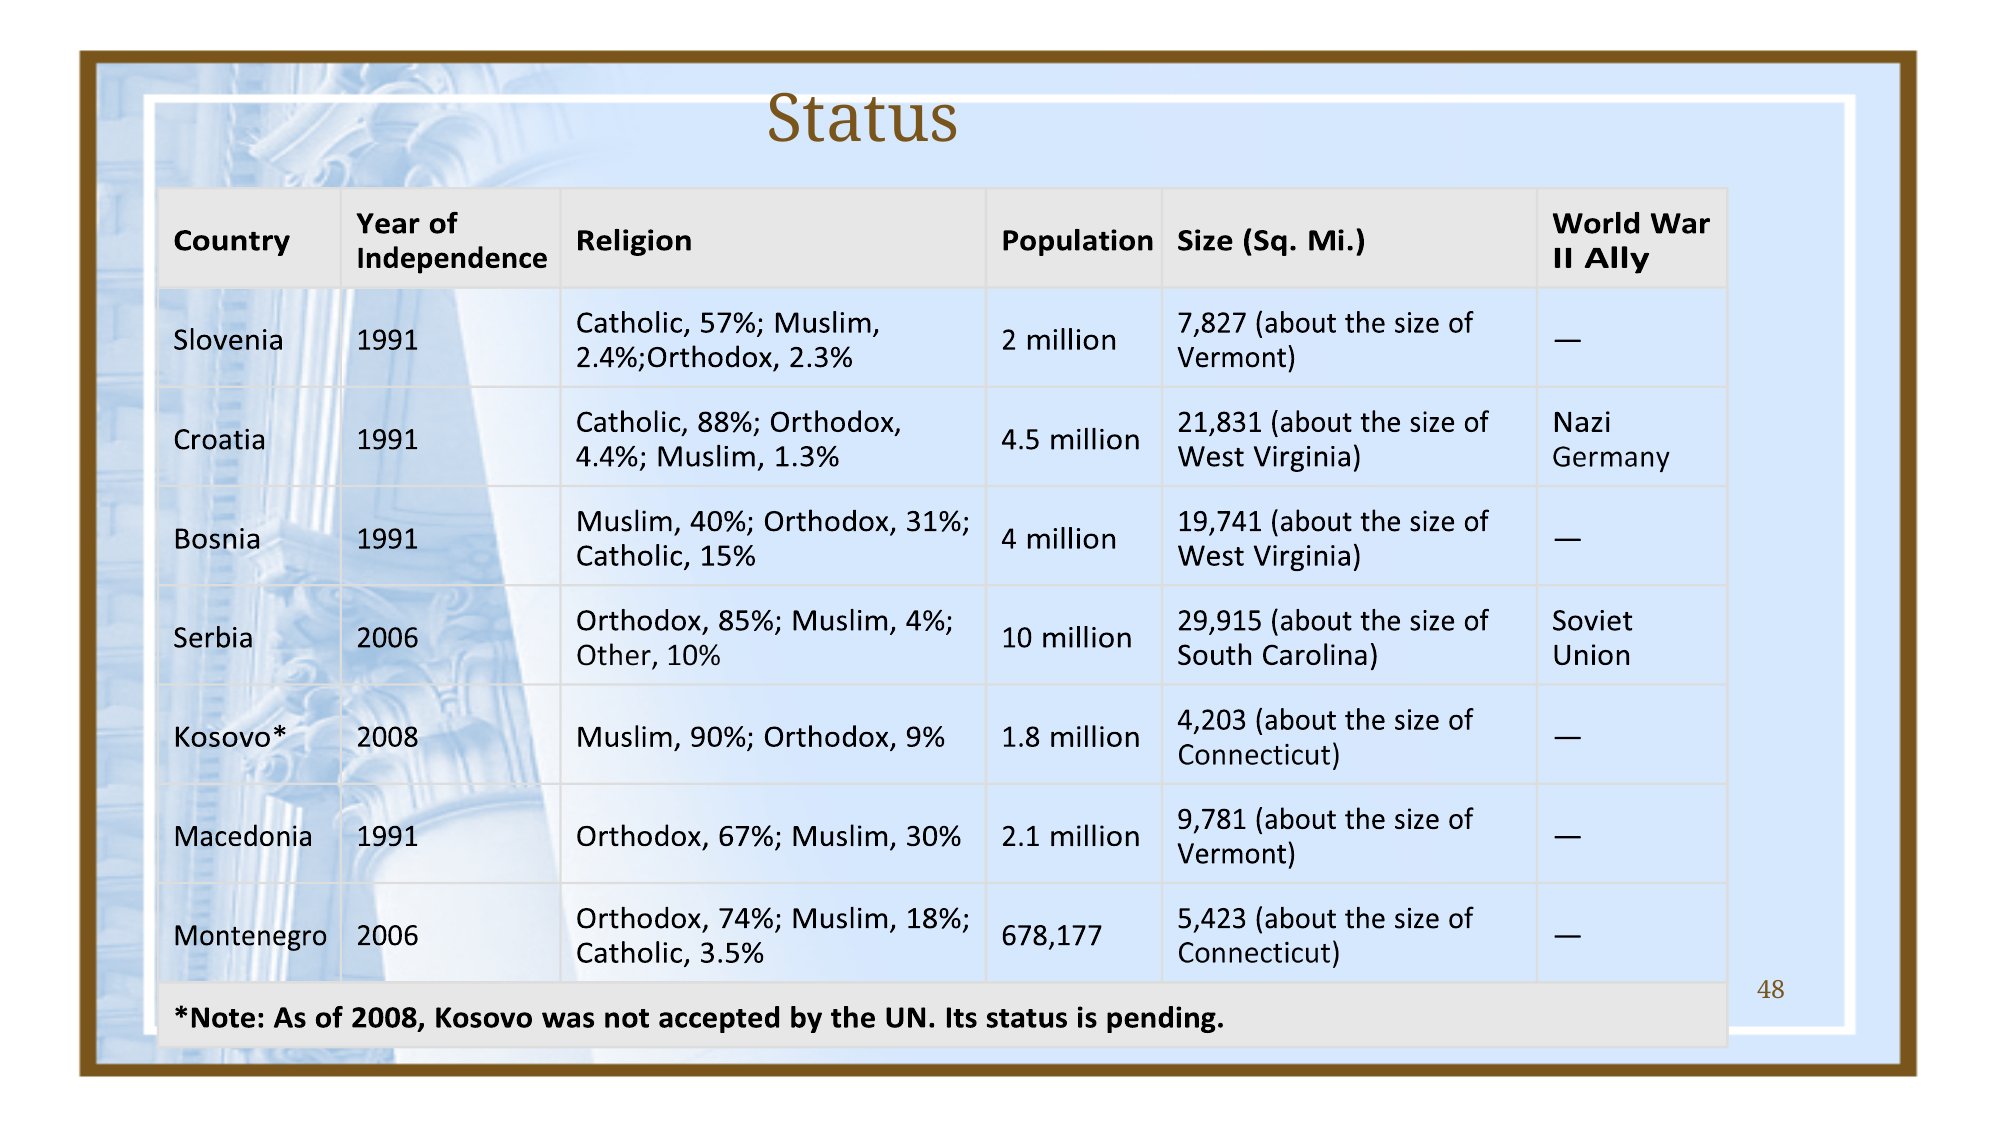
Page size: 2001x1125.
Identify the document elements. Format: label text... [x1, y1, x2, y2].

title Status [263, 69, 1463, 160]
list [123, 186, 1756, 1056]
picture [0, 0, 2001, 1125]
slide_number 48 [1756, 965, 1800, 1029]
